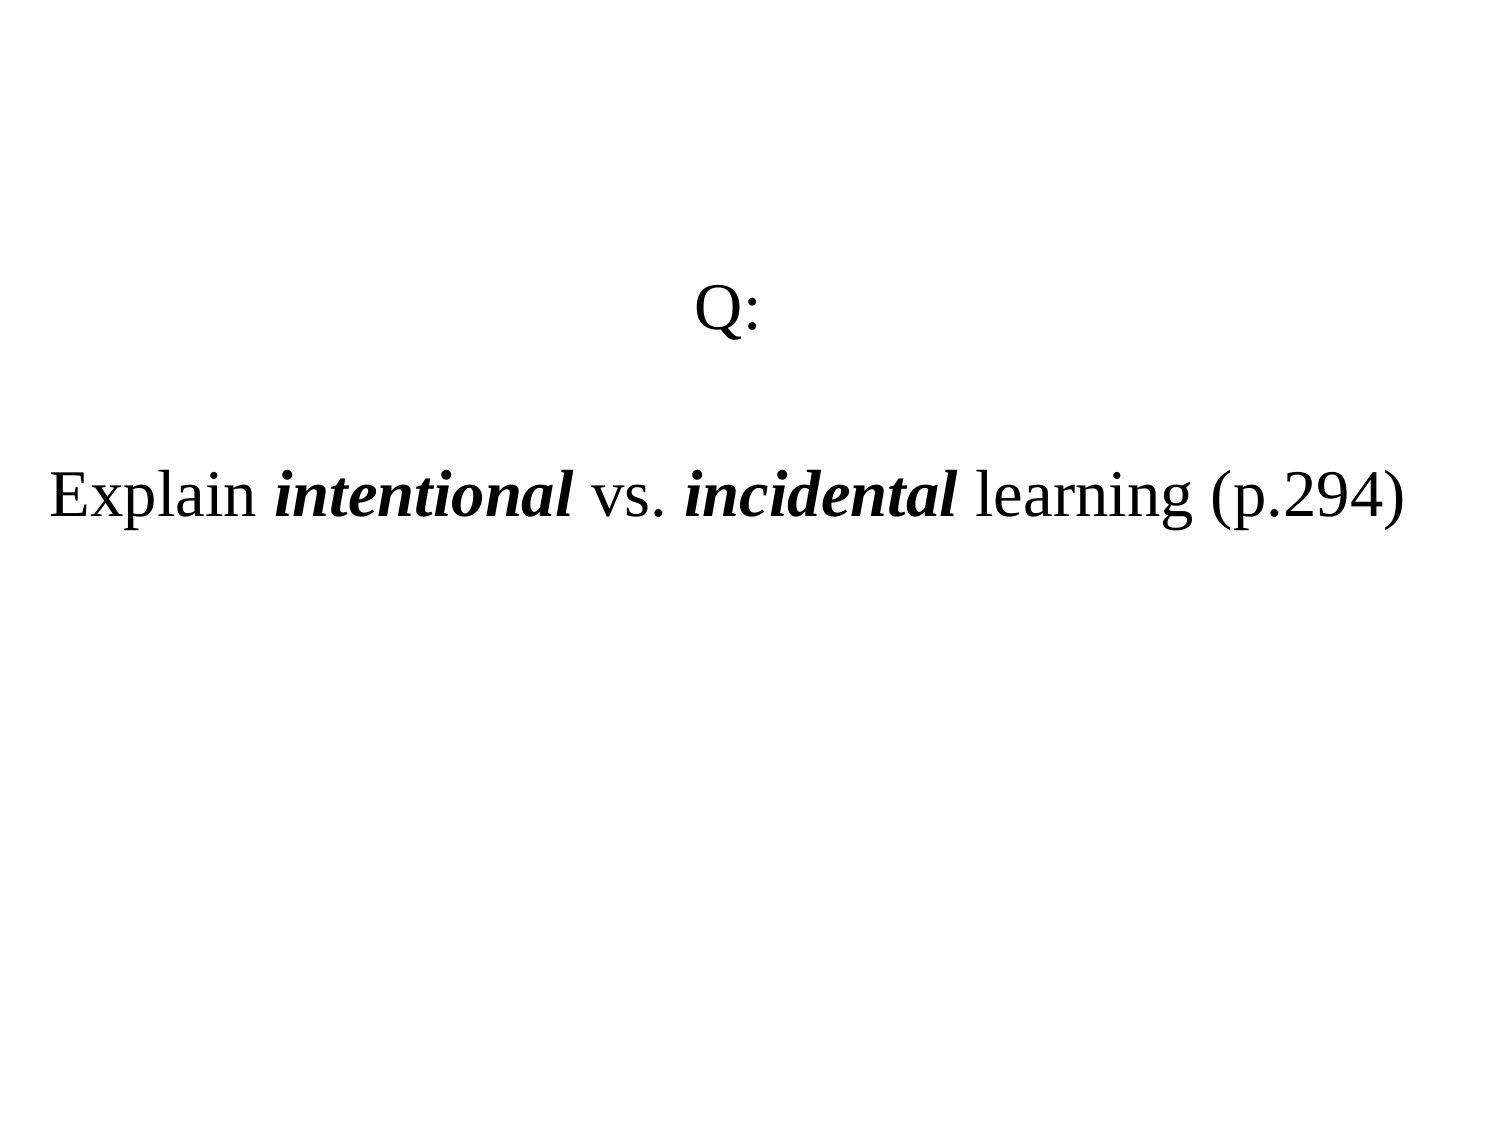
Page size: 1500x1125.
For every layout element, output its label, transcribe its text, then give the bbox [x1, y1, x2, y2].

list Q: Explain intentional vs. incidental learning (p.294) [29, 255, 1427, 828]
